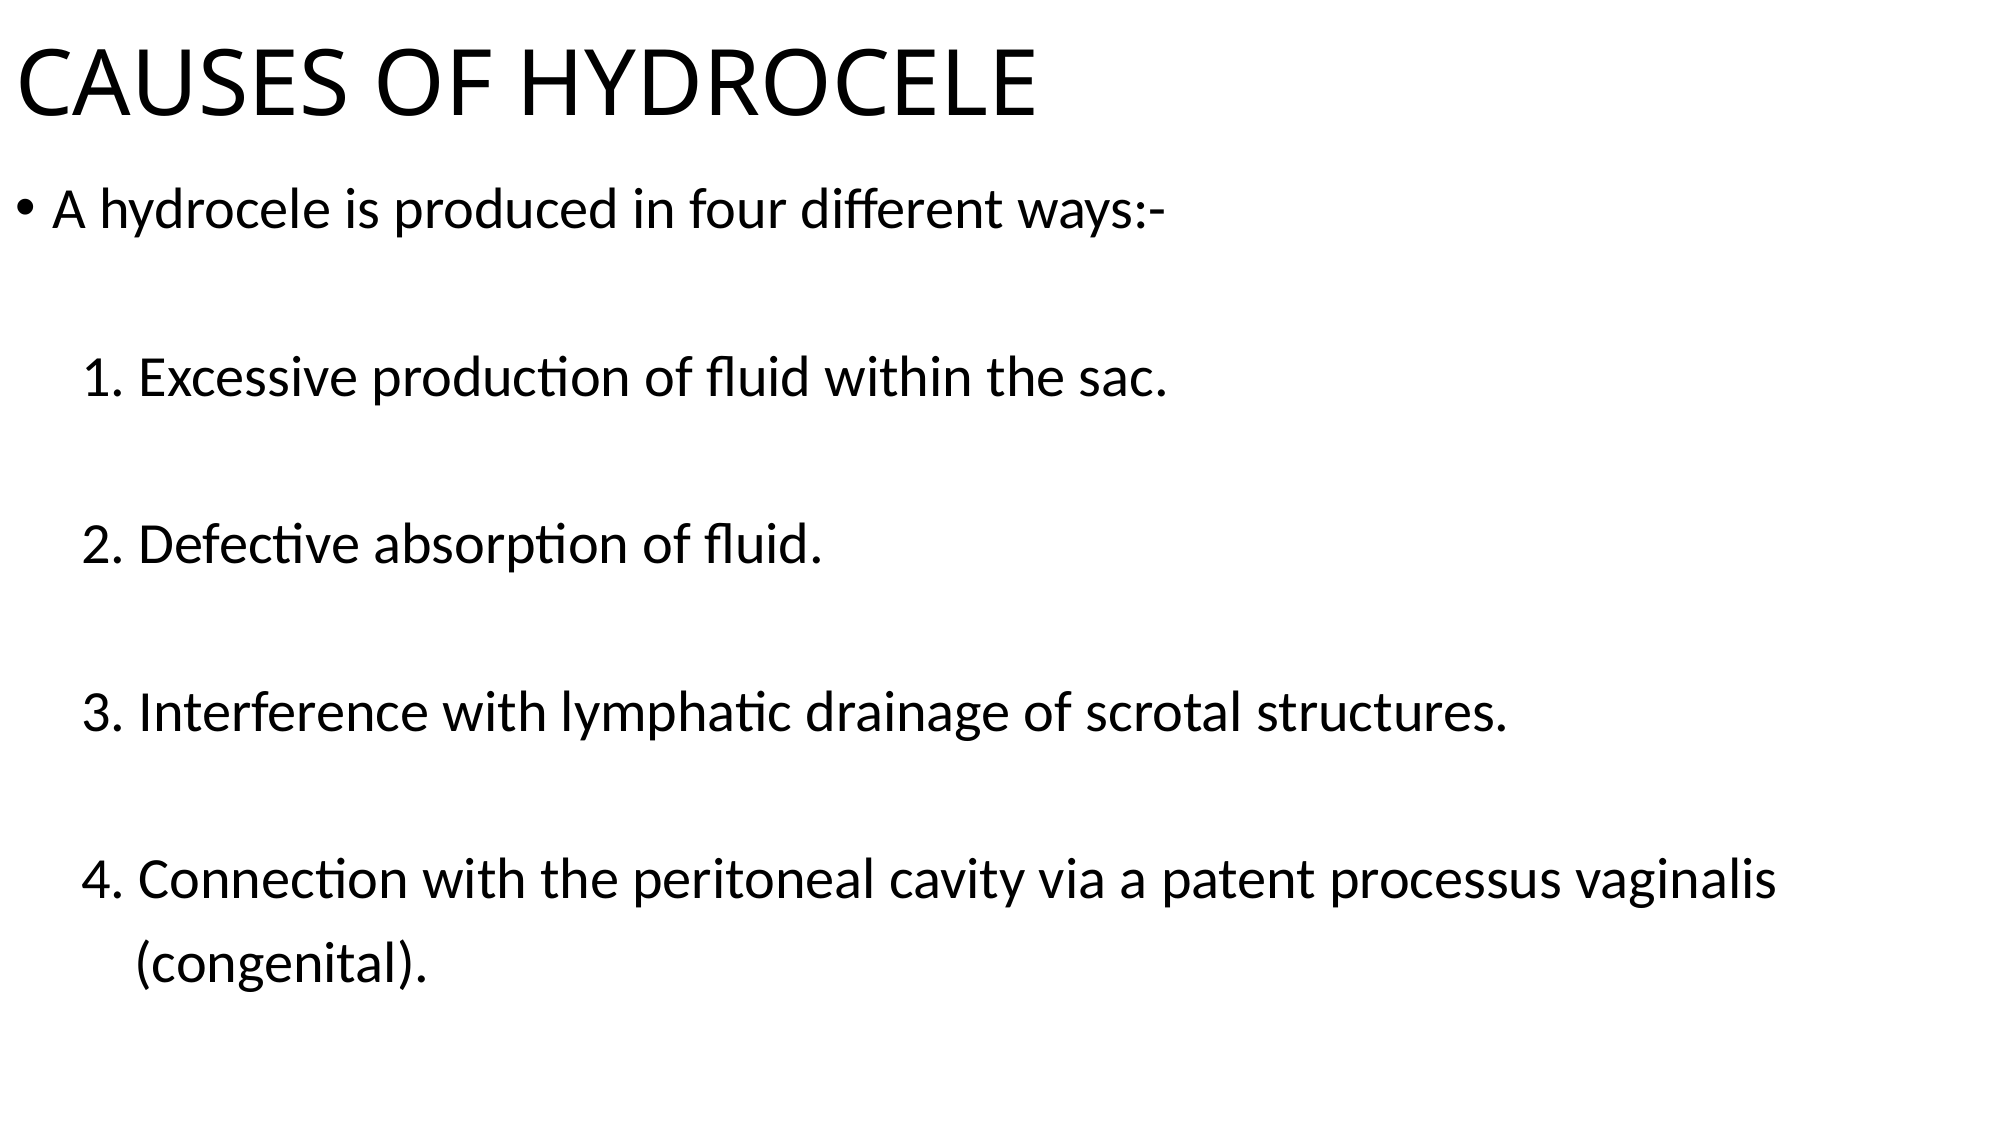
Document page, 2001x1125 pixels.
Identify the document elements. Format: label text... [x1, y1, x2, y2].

list A hydrocele is produced in four different ways:- 1. Excessive production of fluid within the sac. 2. Defective absorption of fluid. 3. Interference with lymphatic drainage of scrotal structures. 4. Connection with the peritoneal cavity via a patent processus vaginalis (congenital). [0, 171, 2000, 1125]
title CAUSES OF HYDROCELE [0, 0, 2000, 171]
